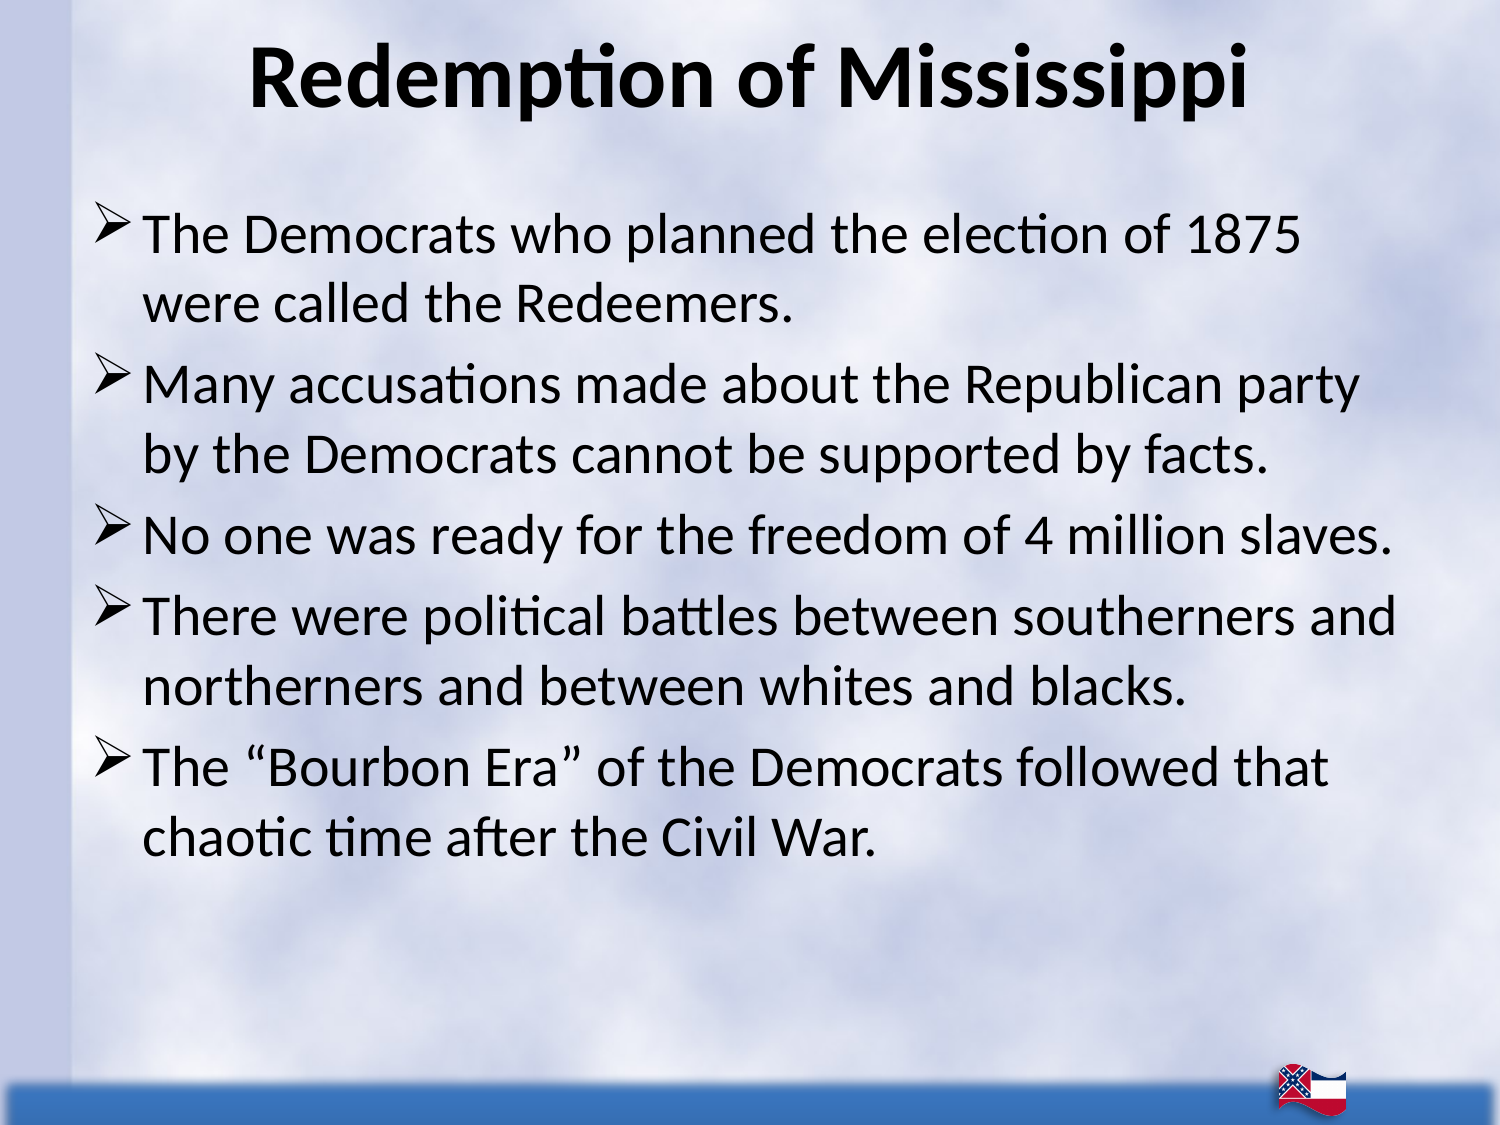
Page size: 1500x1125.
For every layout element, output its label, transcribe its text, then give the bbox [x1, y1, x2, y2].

list The Democrats who planned the election of 1875 were called the Redeemers. Many accusations made about the Republican party by the Democrats cannot be supported by facts. No one was ready for the freedom of 4 million slaves. There were political battles between southerners and northerners and between whites and blacks. The “Bourbon Era” of the Democrats followed that chaotic time after the Civil War. [75, 187, 1425, 930]
picture [0, 0, 1500, 1125]
title Redemption of Mississippi [75, 0, 1425, 143]
